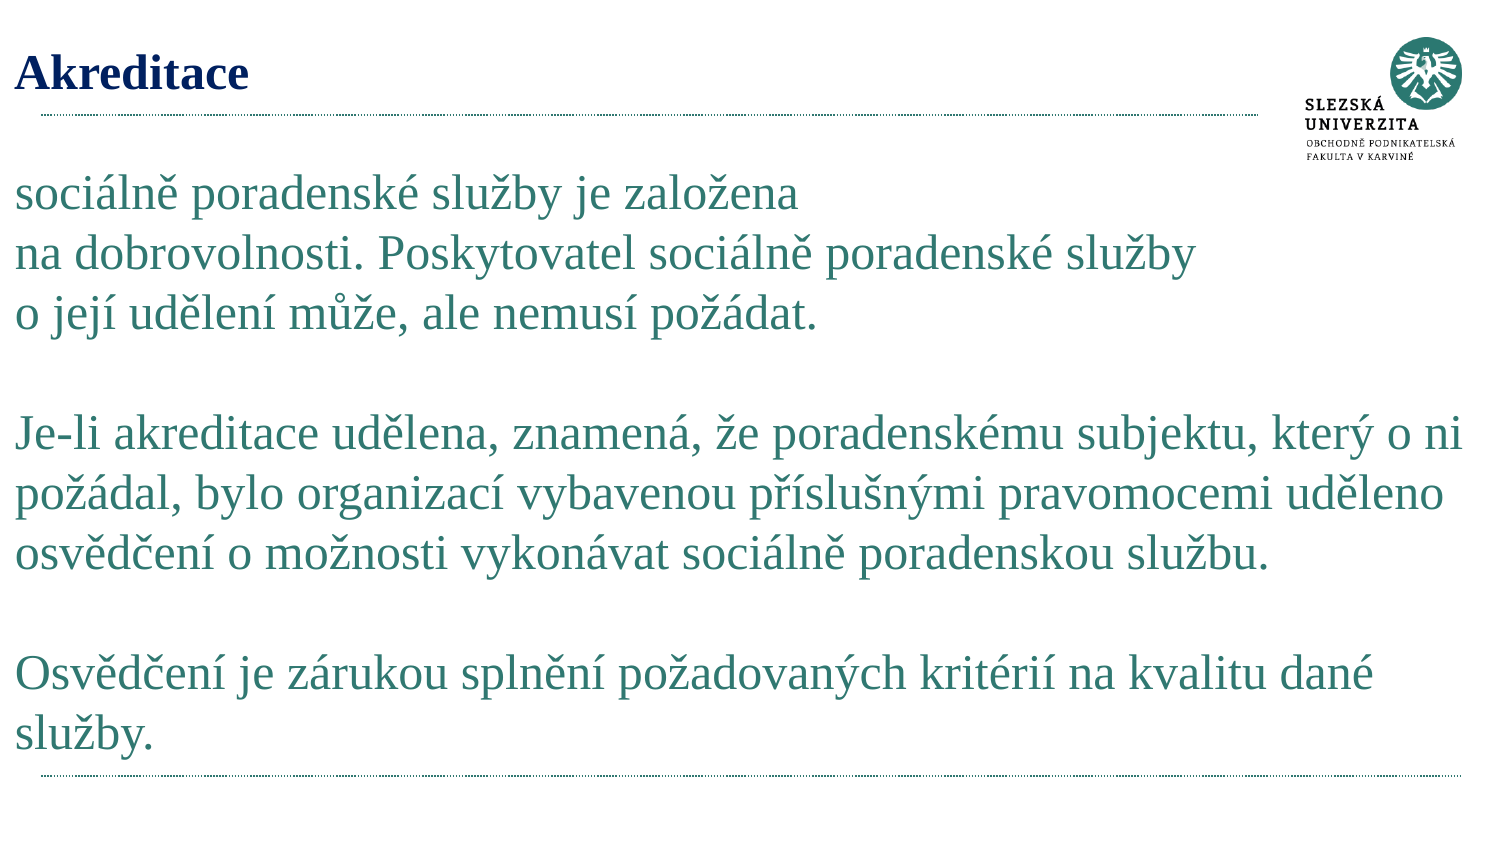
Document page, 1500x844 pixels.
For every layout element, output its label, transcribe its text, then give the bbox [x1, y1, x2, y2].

title Akreditace sociálně poradenské služby je založena na dobrovolnosti. Poskytovatel sociálně poradenské služby o její udělení může, ale nemusí požádat. Je-li akreditace udělena, znamená, že poradenskému subjektu, který o ni požádal, bylo organizací vybavenou příslušnými pravomocemi uděleno osvědčení o možnosti vykonávat sociálně poradenskou službu. Osvědčení je zárukou splnění požadovaných kritérií na kvalitu dané služby. [0, 32, 1500, 844]
